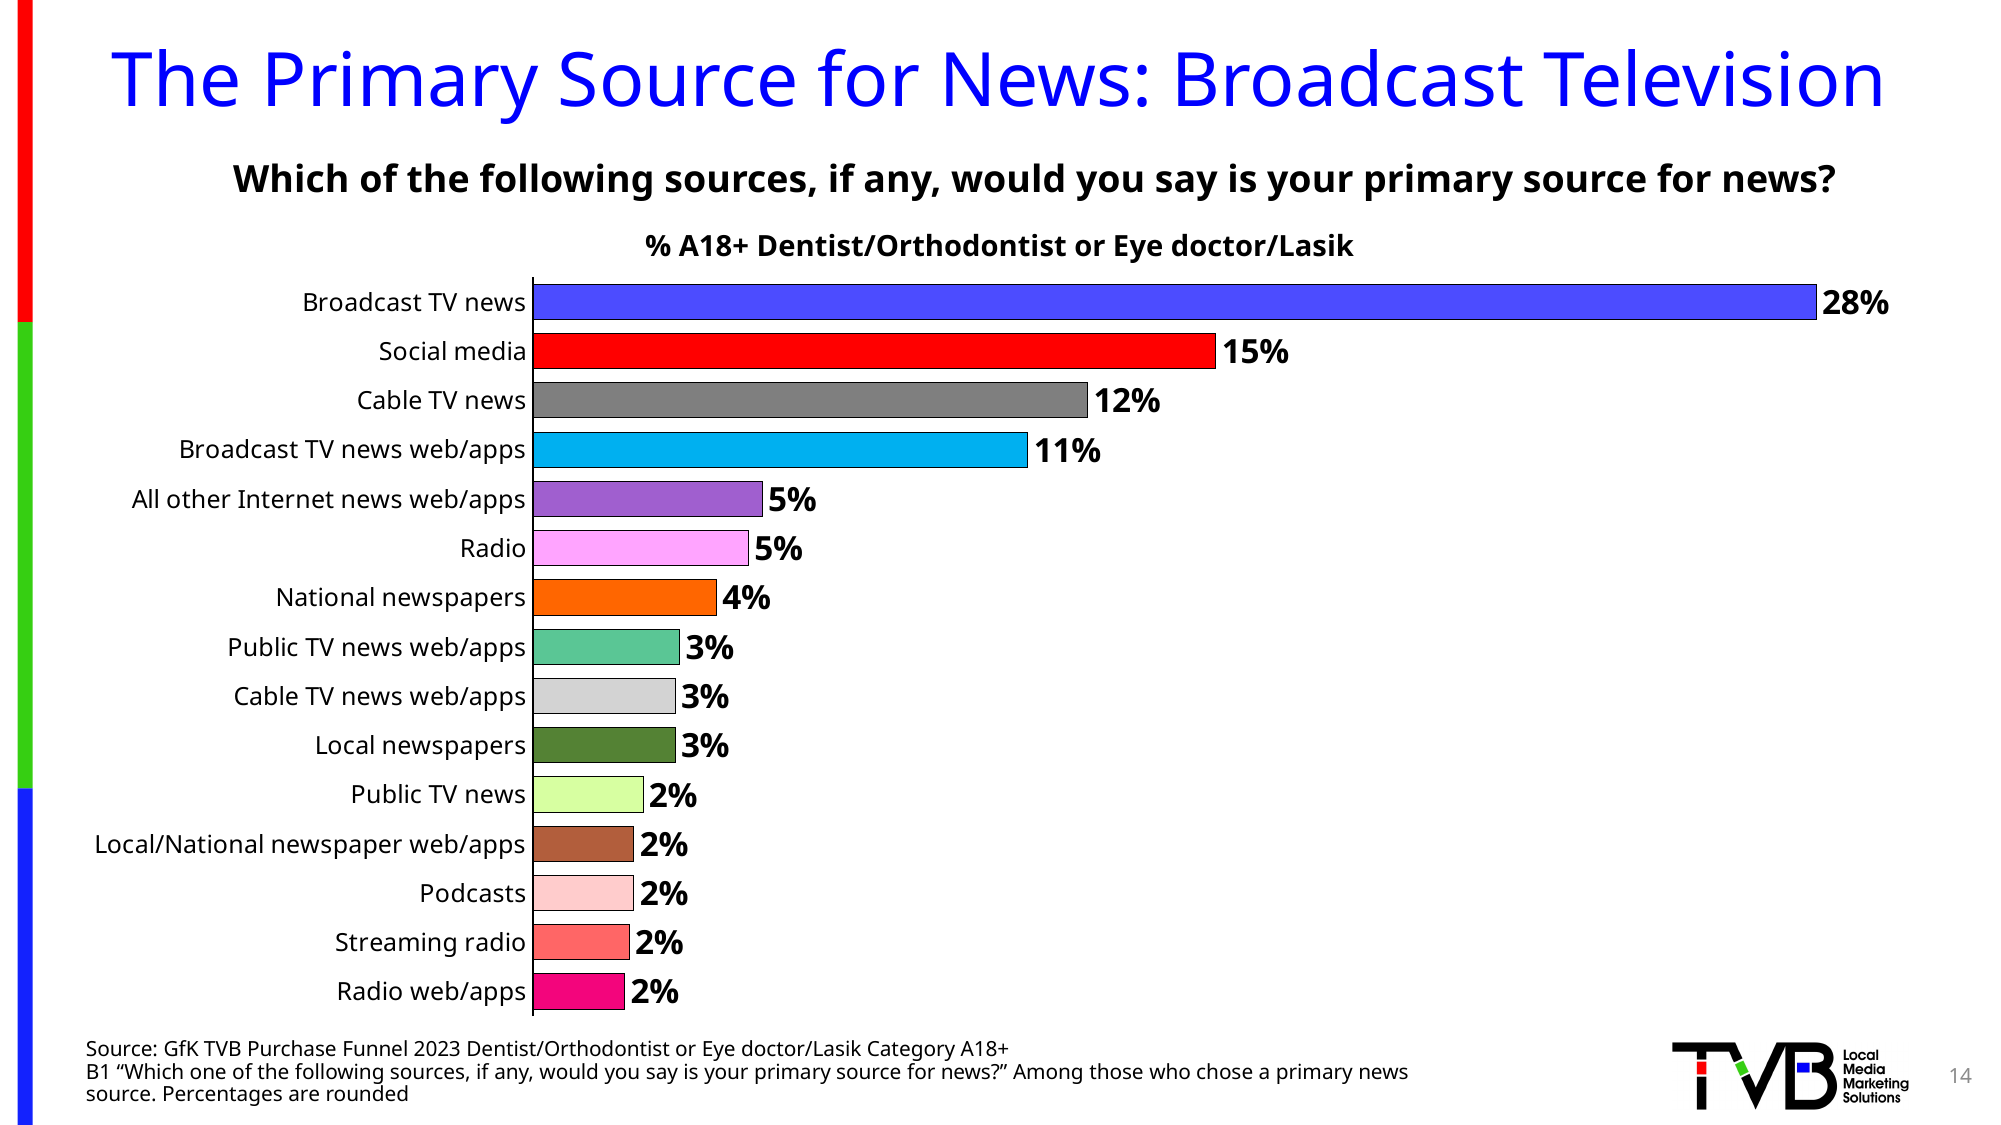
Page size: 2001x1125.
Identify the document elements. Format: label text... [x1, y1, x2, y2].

chart [37, 205, 1988, 1047]
text_box Which of the following sources, if any, would you say is your primary source for news? [218, 147, 1853, 204]
title The Primary Source for News: Broadcast Television [68, 33, 1932, 131]
picture [1672, 1047, 1909, 1110]
list Source: GfK TVB Purchase Funnel 2023 Dentist/Orthodontist or Eye doctor/Lasik Category A18+ B1 “Which one of the following sources, if any, would you say is your primary source for news?” Among those who chose a primary news source. Percentages are rounded [70, 1058, 1489, 1114]
slide_number 14 [1824, 1056, 1988, 1107]
